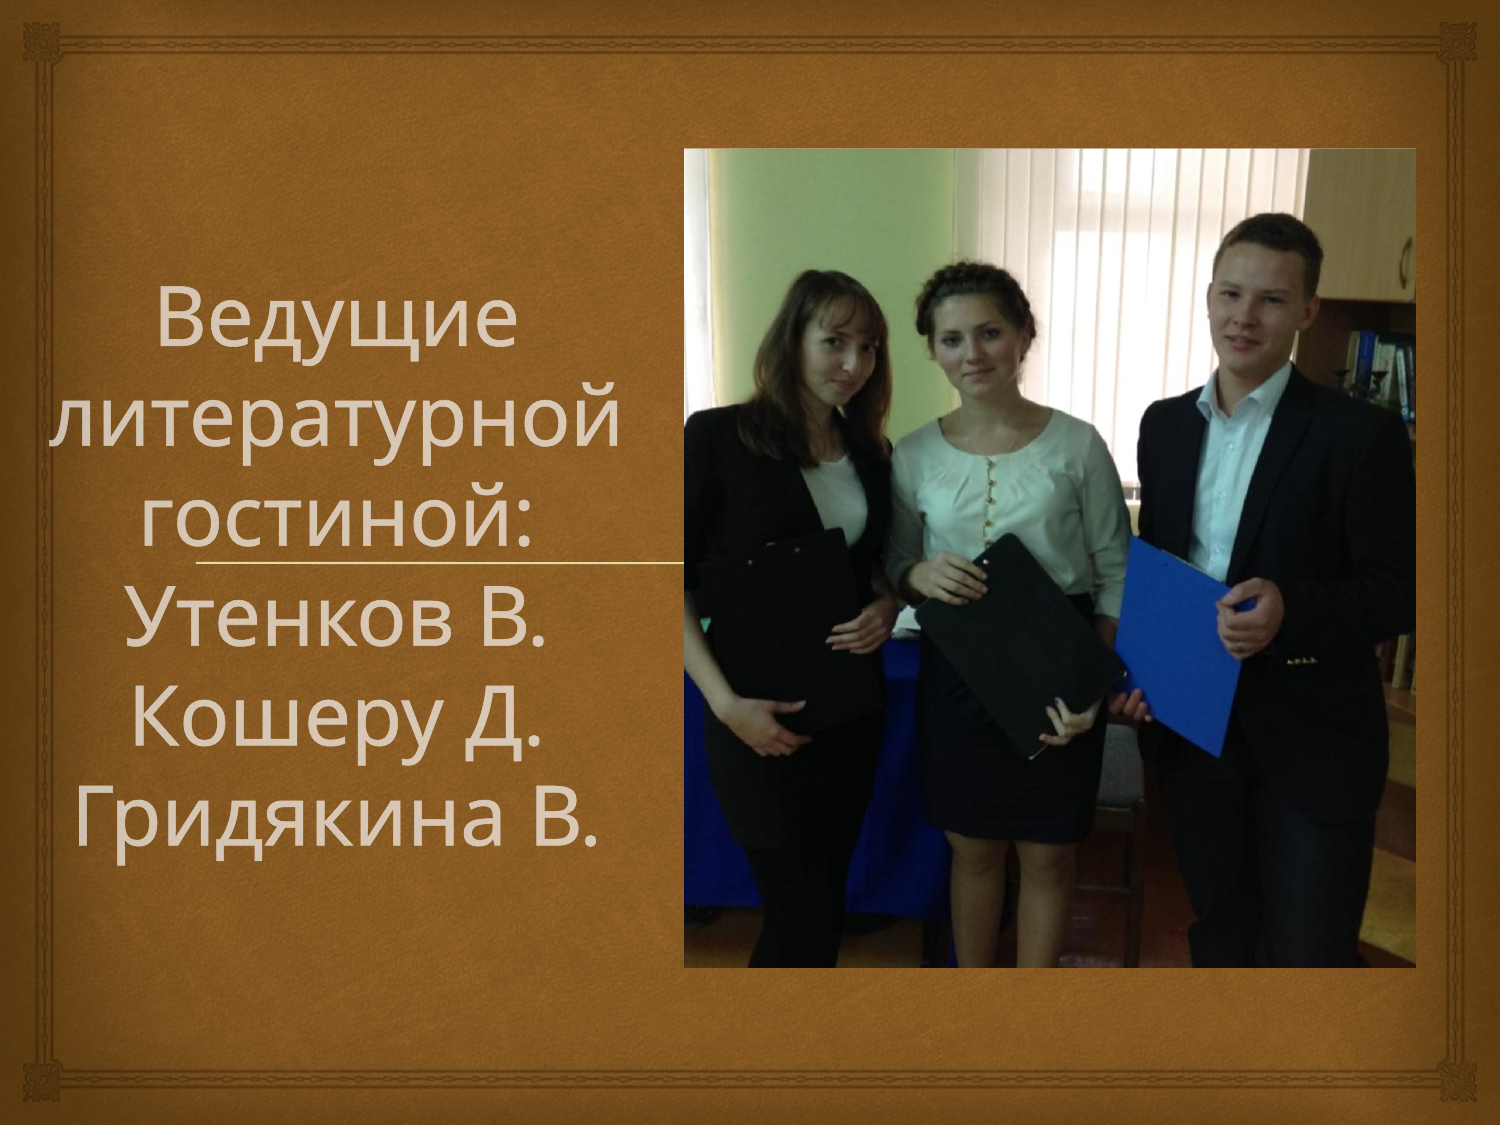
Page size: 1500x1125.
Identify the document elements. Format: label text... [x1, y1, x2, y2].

picture [0, 0, 1500, 1125]
title Ведущие литературной гостиной: Утенков В. Кошеру Д. Гридякина В. [0, 172, 680, 870]
